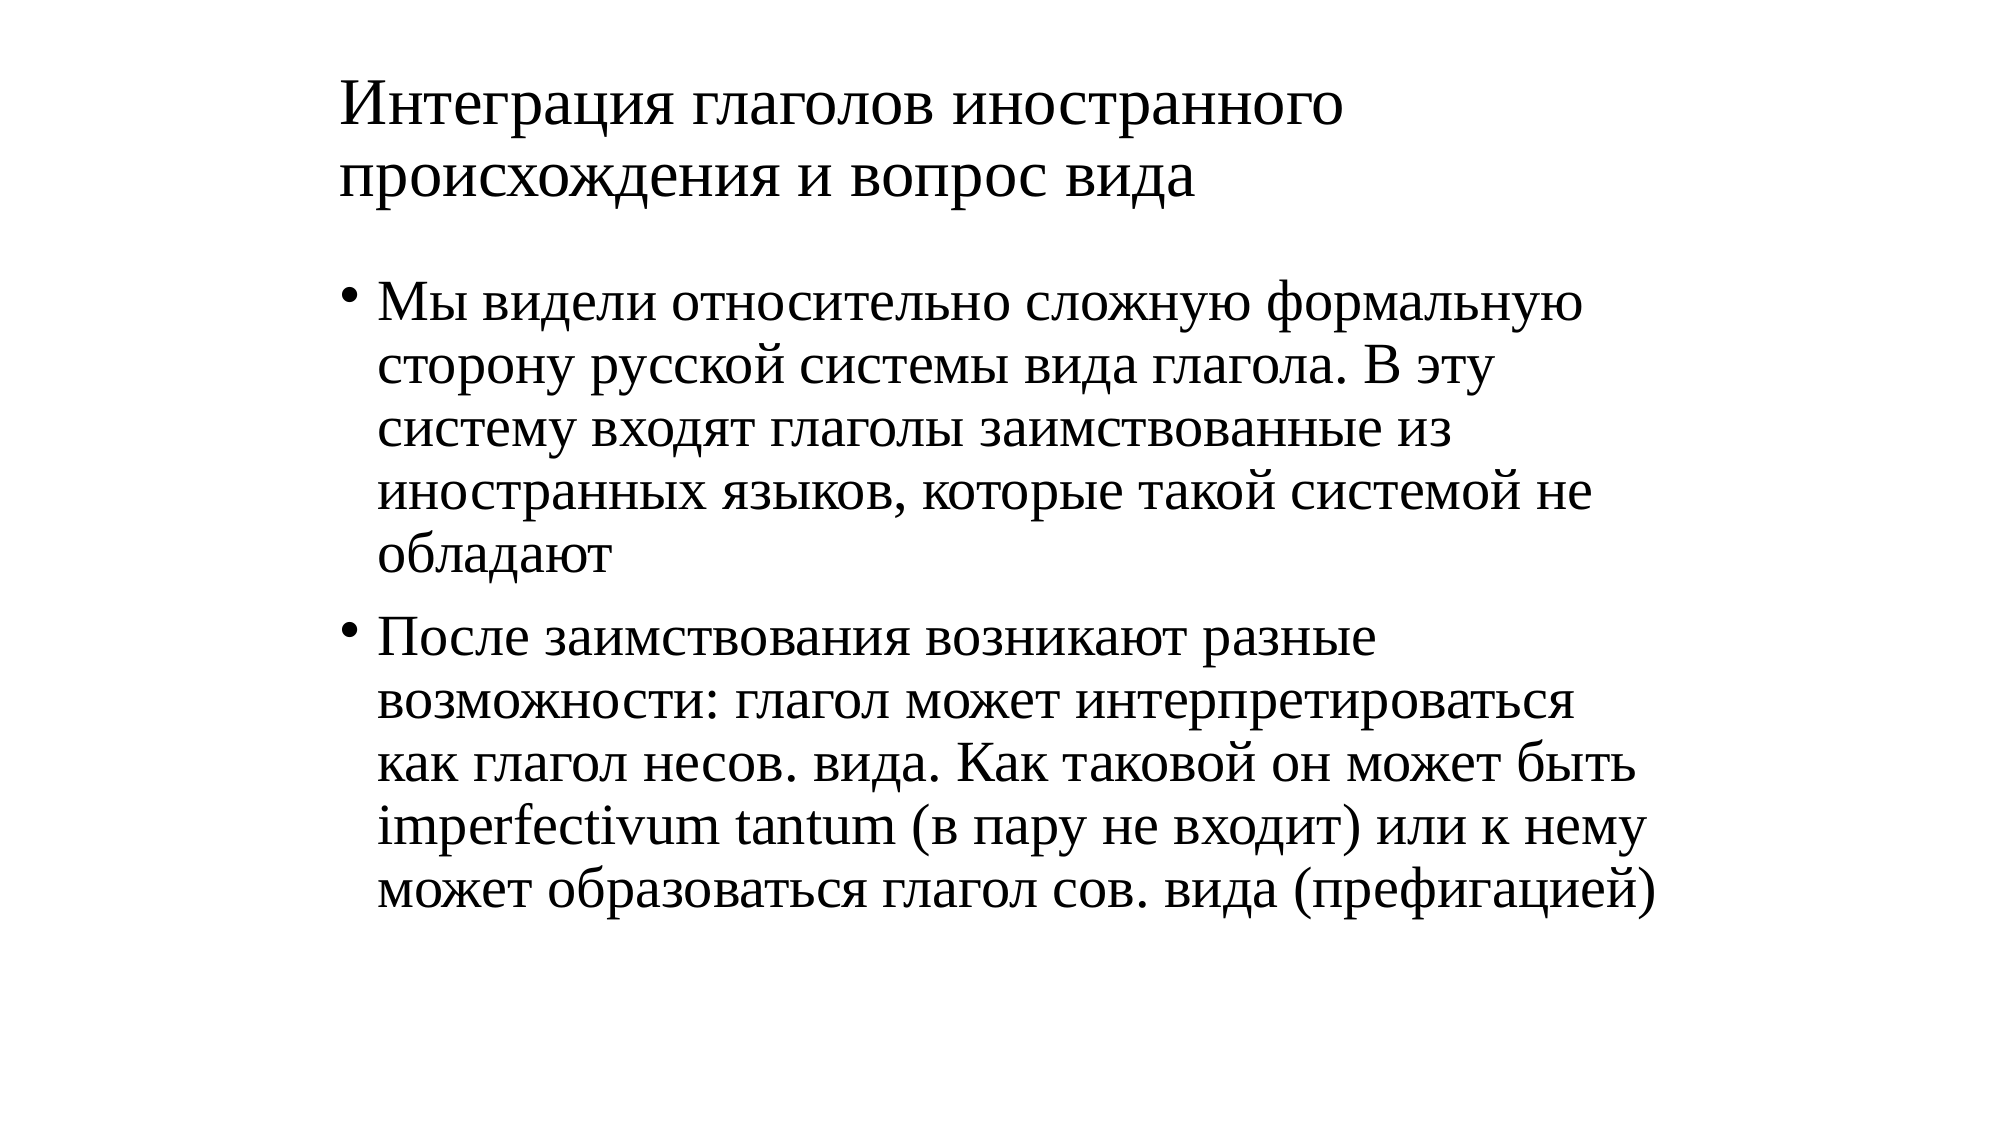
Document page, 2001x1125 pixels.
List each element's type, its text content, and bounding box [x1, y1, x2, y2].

list Мы видели относительно сложную формальную сторону русской системы вида глагола. В эту систему входят глаголы заимствованные из иностранных языков, которые такой системой не обладают После заимствования возникают разные возможности: глагол может интерпретироваться как глагол несов. вида. Как таковой он может быть imperfectivum tantum (в пару не входит) или к нему может образоваться глагол сов. вида (префигацией) [324, 262, 1674, 1059]
title Интеграция глаголов иностранного происхождения и вопрос вида [324, 21, 1674, 257]
